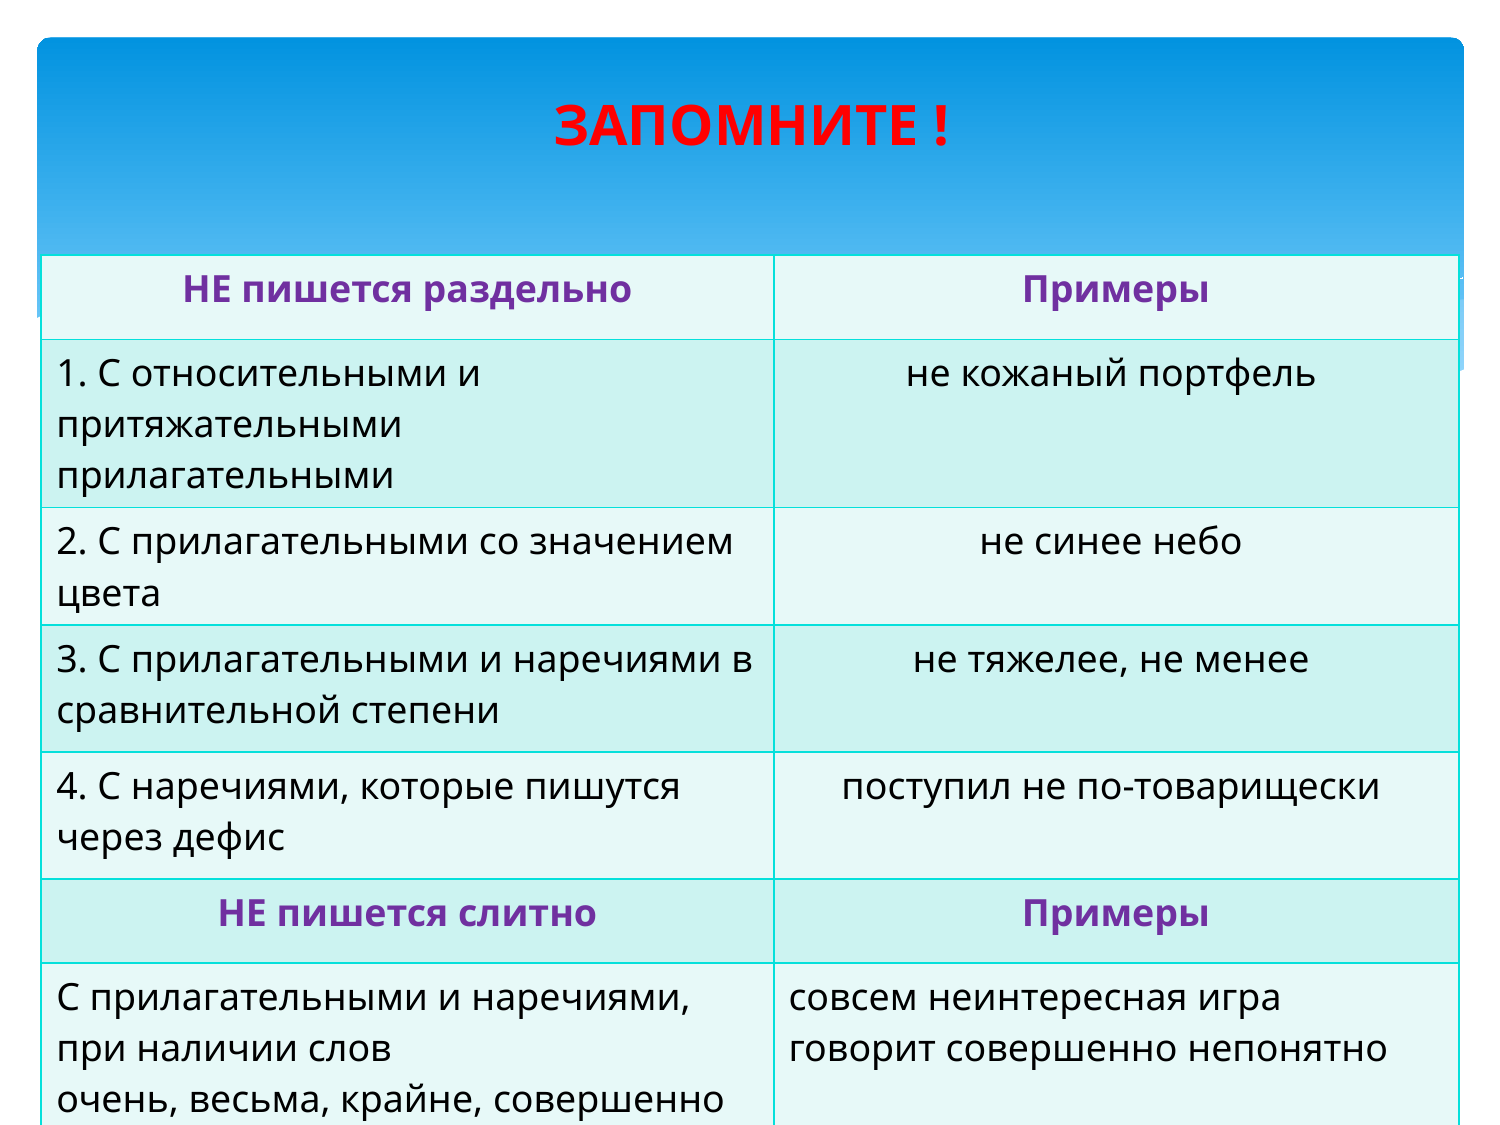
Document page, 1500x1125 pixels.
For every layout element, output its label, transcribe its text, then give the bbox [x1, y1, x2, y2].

table_cell Примеры [775, 880, 1458, 962]
table_cell 1. С относительными и притяжательными прилагательными [42, 340, 773, 507]
title ЗАПОМНИТЕ ! [76, 78, 1427, 171]
table_cell поступил не по-товарищески [775, 753, 1458, 878]
table_cell не синее небо [775, 508, 1458, 624]
table_header Примеры [775, 256, 1458, 339]
table_cell 2. С прилагательными со значением цвета [42, 508, 773, 624]
table_cell не тяжелее, не менее [775, 626, 1458, 751]
table_cell НЕ пишется слитно [42, 880, 773, 962]
table_cell С прилагательными и наречиями, при наличии слов очень, весьма, крайне, совершенно [42, 964, 773, 1125]
table_cell 4. С наречиями, которые пишутся через дефис [42, 753, 773, 878]
table_cell совсем неинтересная игра говорит совершенно непонятно [775, 964, 1458, 1125]
table_cell не кожаный портфель [775, 340, 1458, 507]
table_header НЕ пишется раздельно [42, 256, 773, 339]
table_cell 3. С прилагательными и наречиями в сравнительной степени [42, 626, 773, 751]
